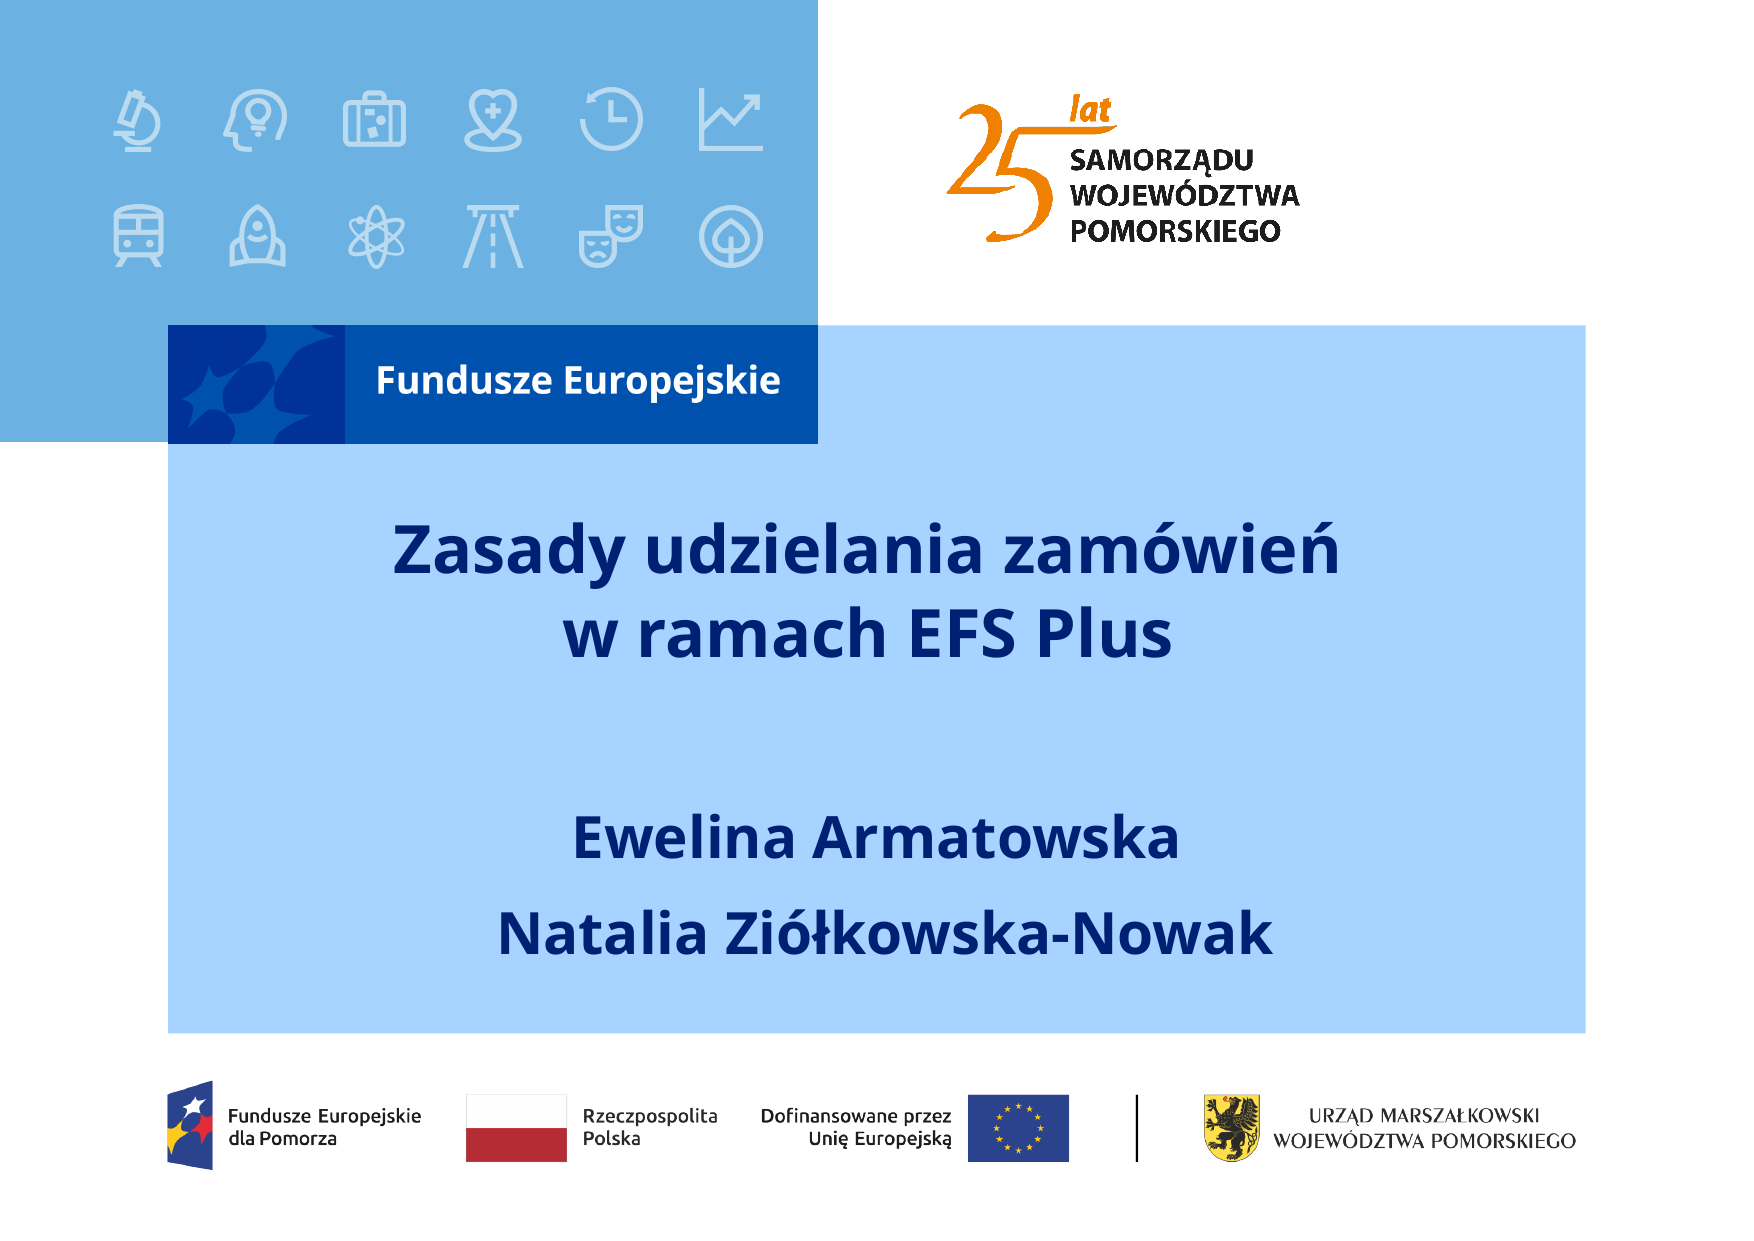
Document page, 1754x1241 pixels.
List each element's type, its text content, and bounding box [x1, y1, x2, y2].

picture [925, 75, 1320, 268]
picture [168, 325, 818, 444]
title Zasady udzielania zamówień w ramach EFS Plus [227, 503, 1527, 683]
picture [144, 1057, 1598, 1193]
subtitle Ewelina Armatowska Natalia Ziółkowska-Nowak [227, 797, 1527, 975]
